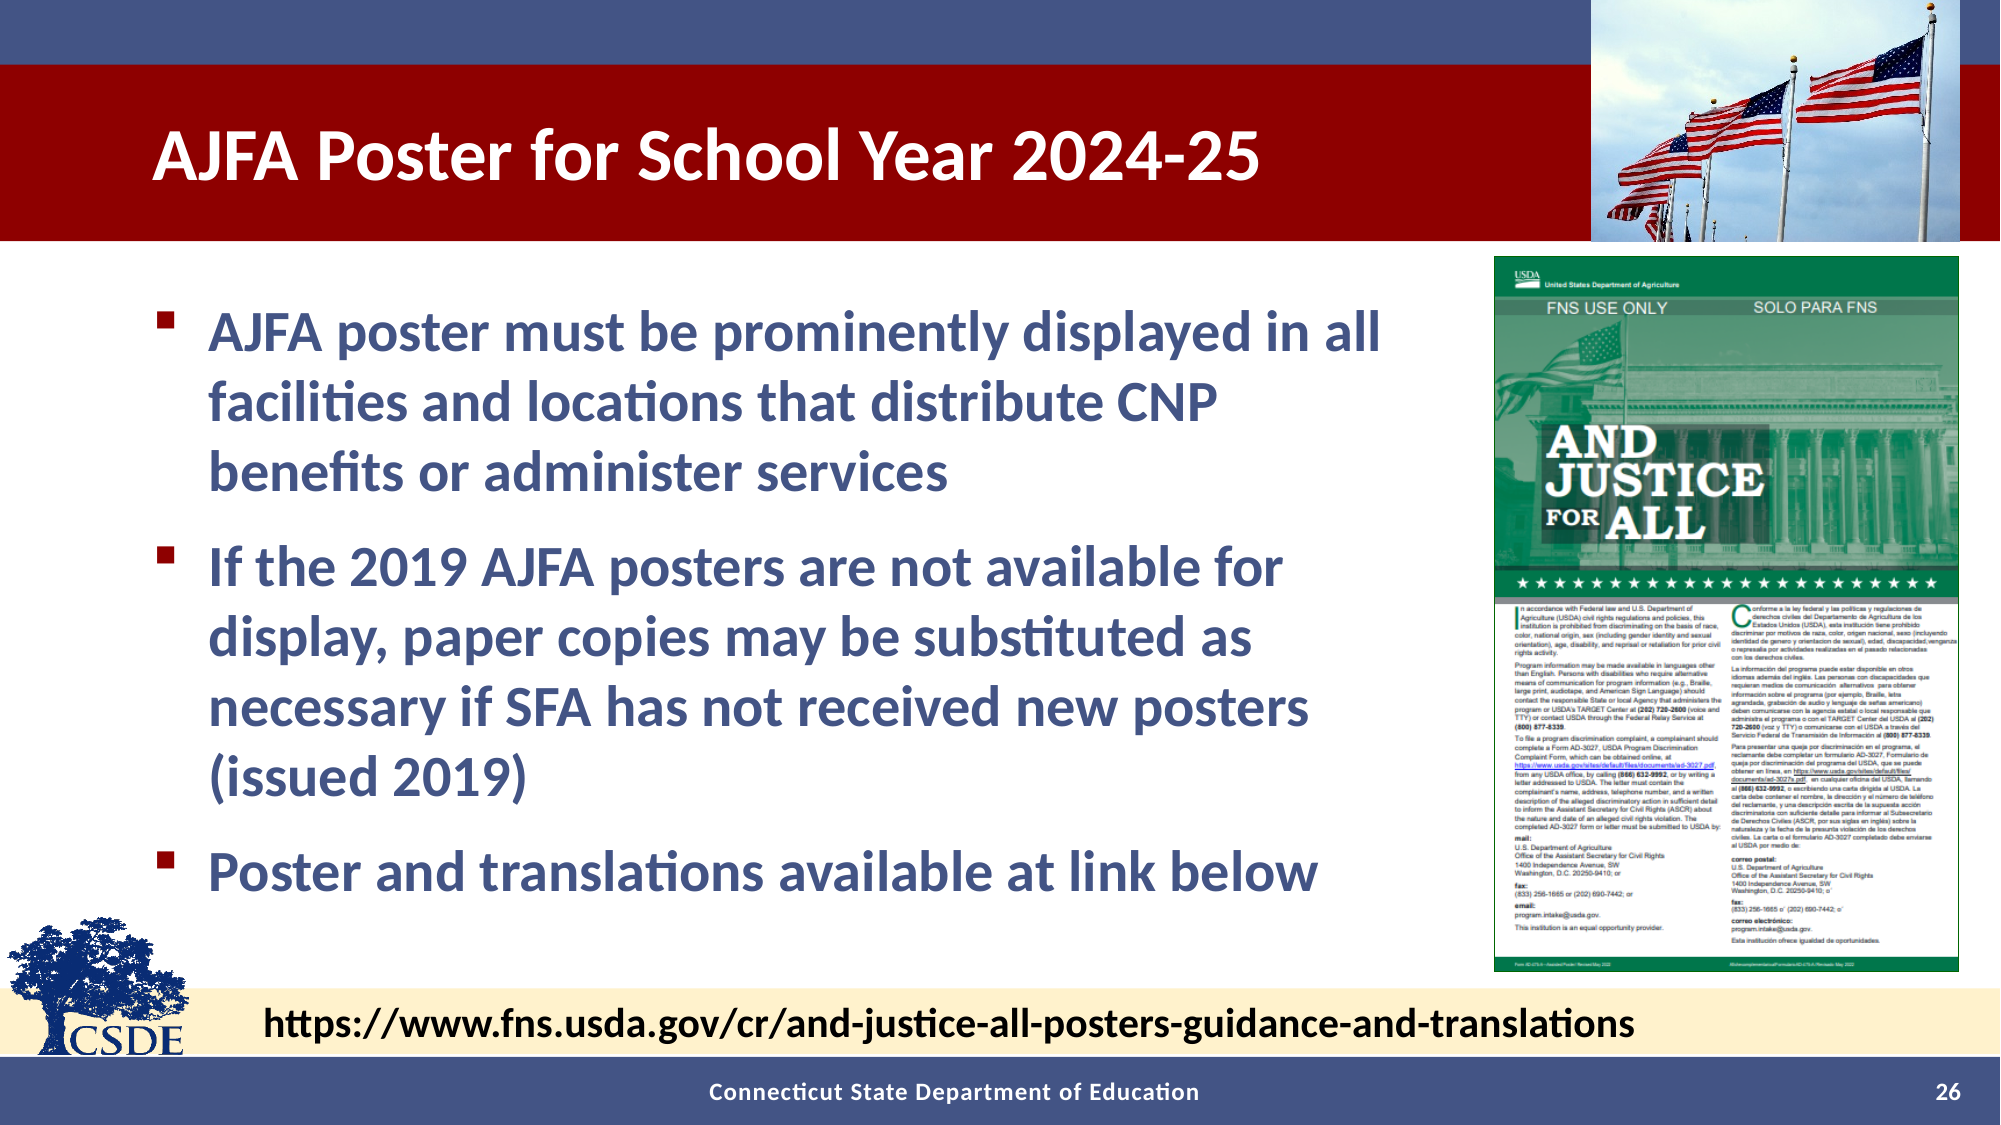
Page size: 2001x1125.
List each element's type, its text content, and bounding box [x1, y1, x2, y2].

picture [1495, 257, 1958, 971]
list AJFA poster must be prominently displayed in all facilities and locations that distribute CNP benefits or administer services If the 2019 AJFA posters are not available for display, paper copies may be substituted as necessary if SFA has not received new posters (issued 2019) Poster and translations available at link below [137, 285, 1403, 938]
picture [7, 917, 189, 1055]
slide_number 26 [1817, 1060, 1977, 1121]
text_box https://www.fns.usda.gov/cr/and-justice-all-posters-guidance-and-translations [248, 988, 2000, 1054]
footer Connecticut State Department of Education [233, 1070, 1677, 1125]
picture [1591, 0, 1960, 242]
title AJFA Poster for School Year 2024-25 [137, 59, 1863, 242]
